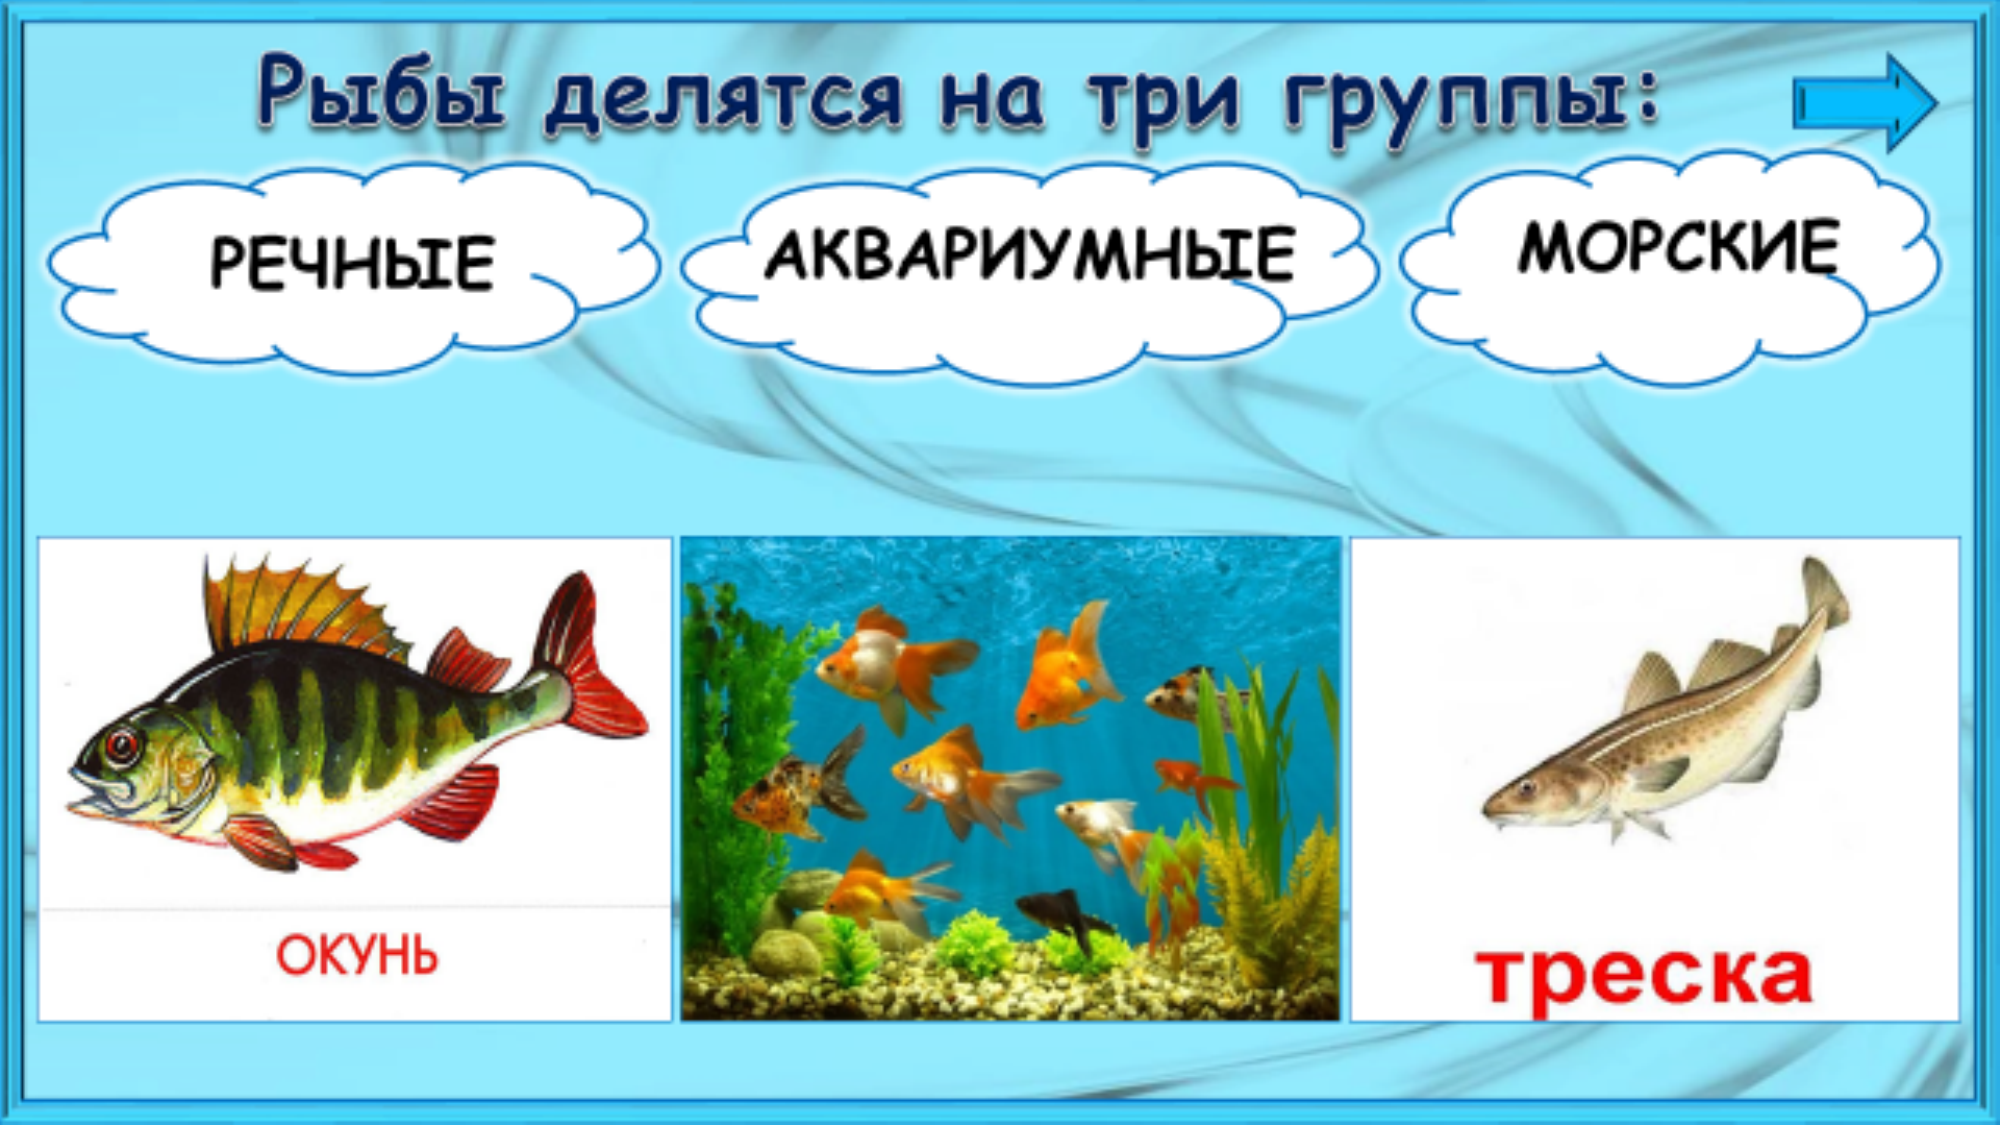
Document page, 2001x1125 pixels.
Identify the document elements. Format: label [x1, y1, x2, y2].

list [0, 0, 2000, 1125]
